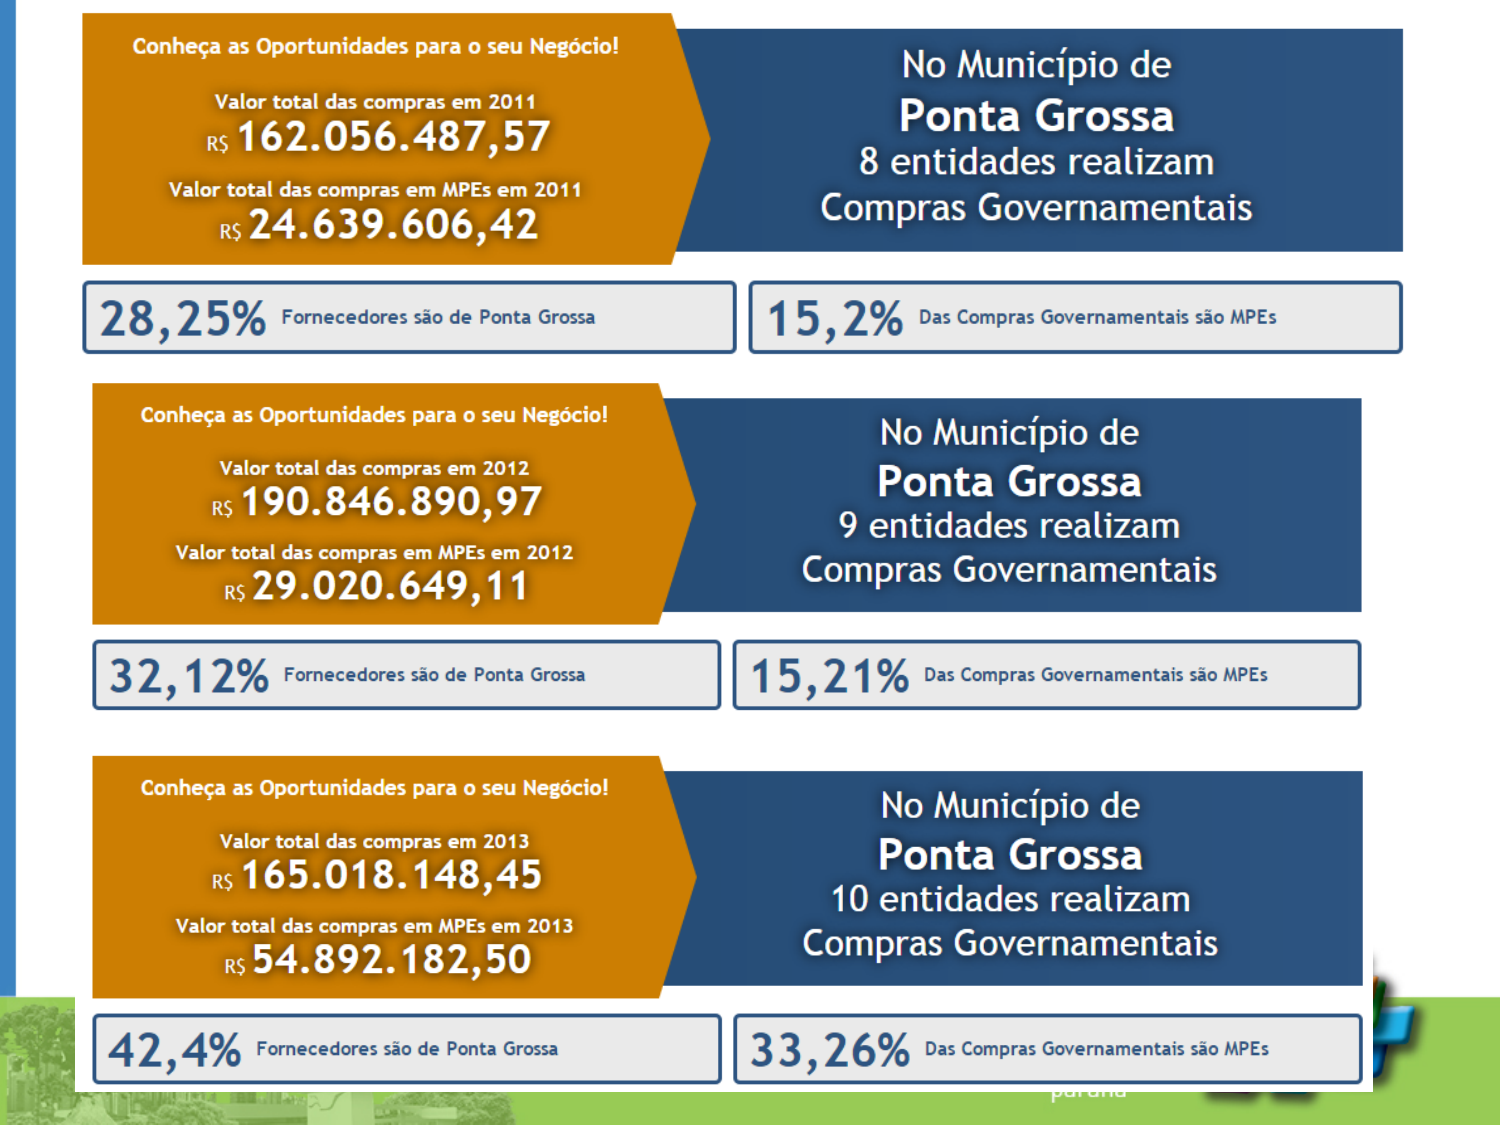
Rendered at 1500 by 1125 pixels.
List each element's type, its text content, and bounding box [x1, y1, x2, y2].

text_box Ponta Grossa em Números [17, 4, 1235, 144]
picture [0, 0, 1500, 1125]
